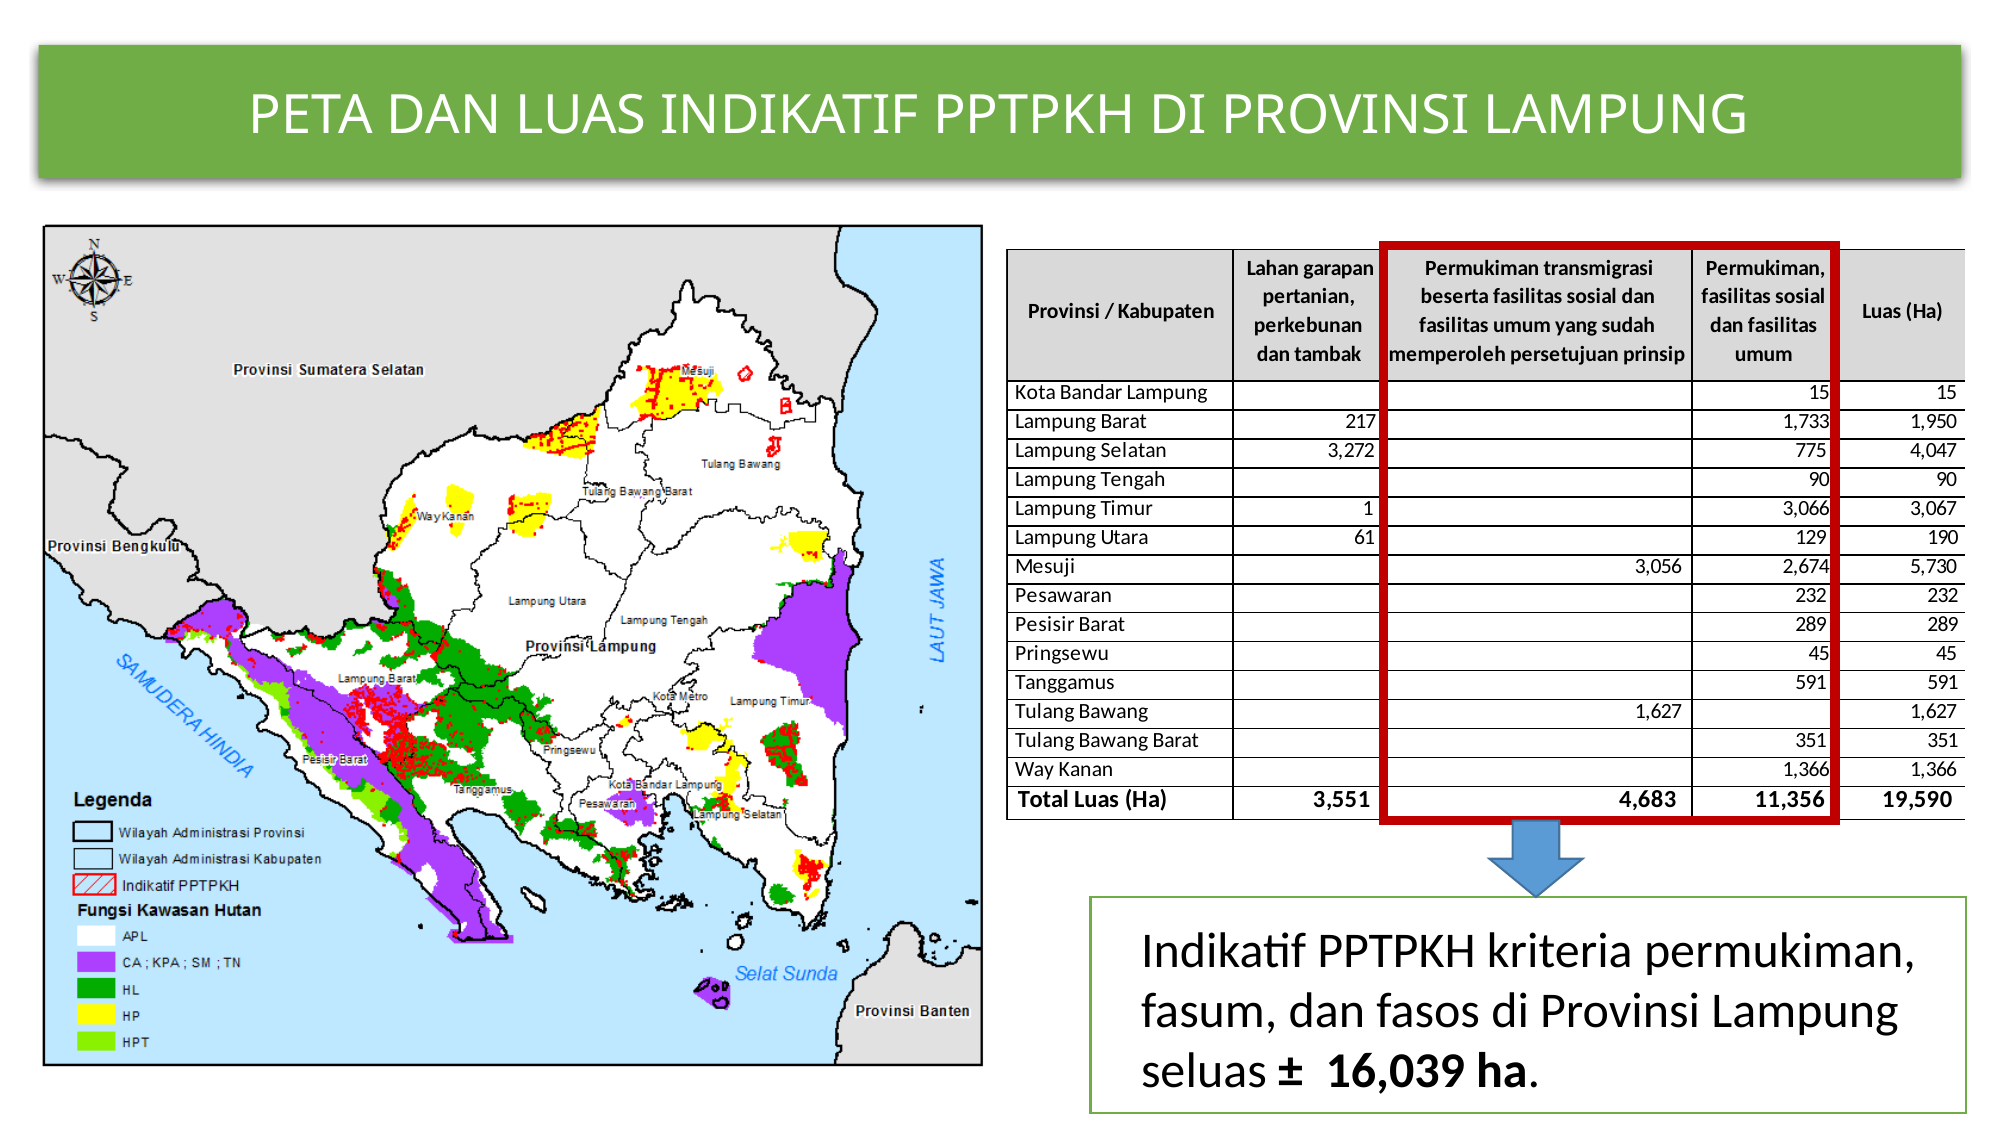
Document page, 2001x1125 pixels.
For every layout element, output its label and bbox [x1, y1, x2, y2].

text_box [38, 44, 1962, 179]
picture [38, 220, 989, 1071]
text_box [1006, 244, 1967, 1114]
